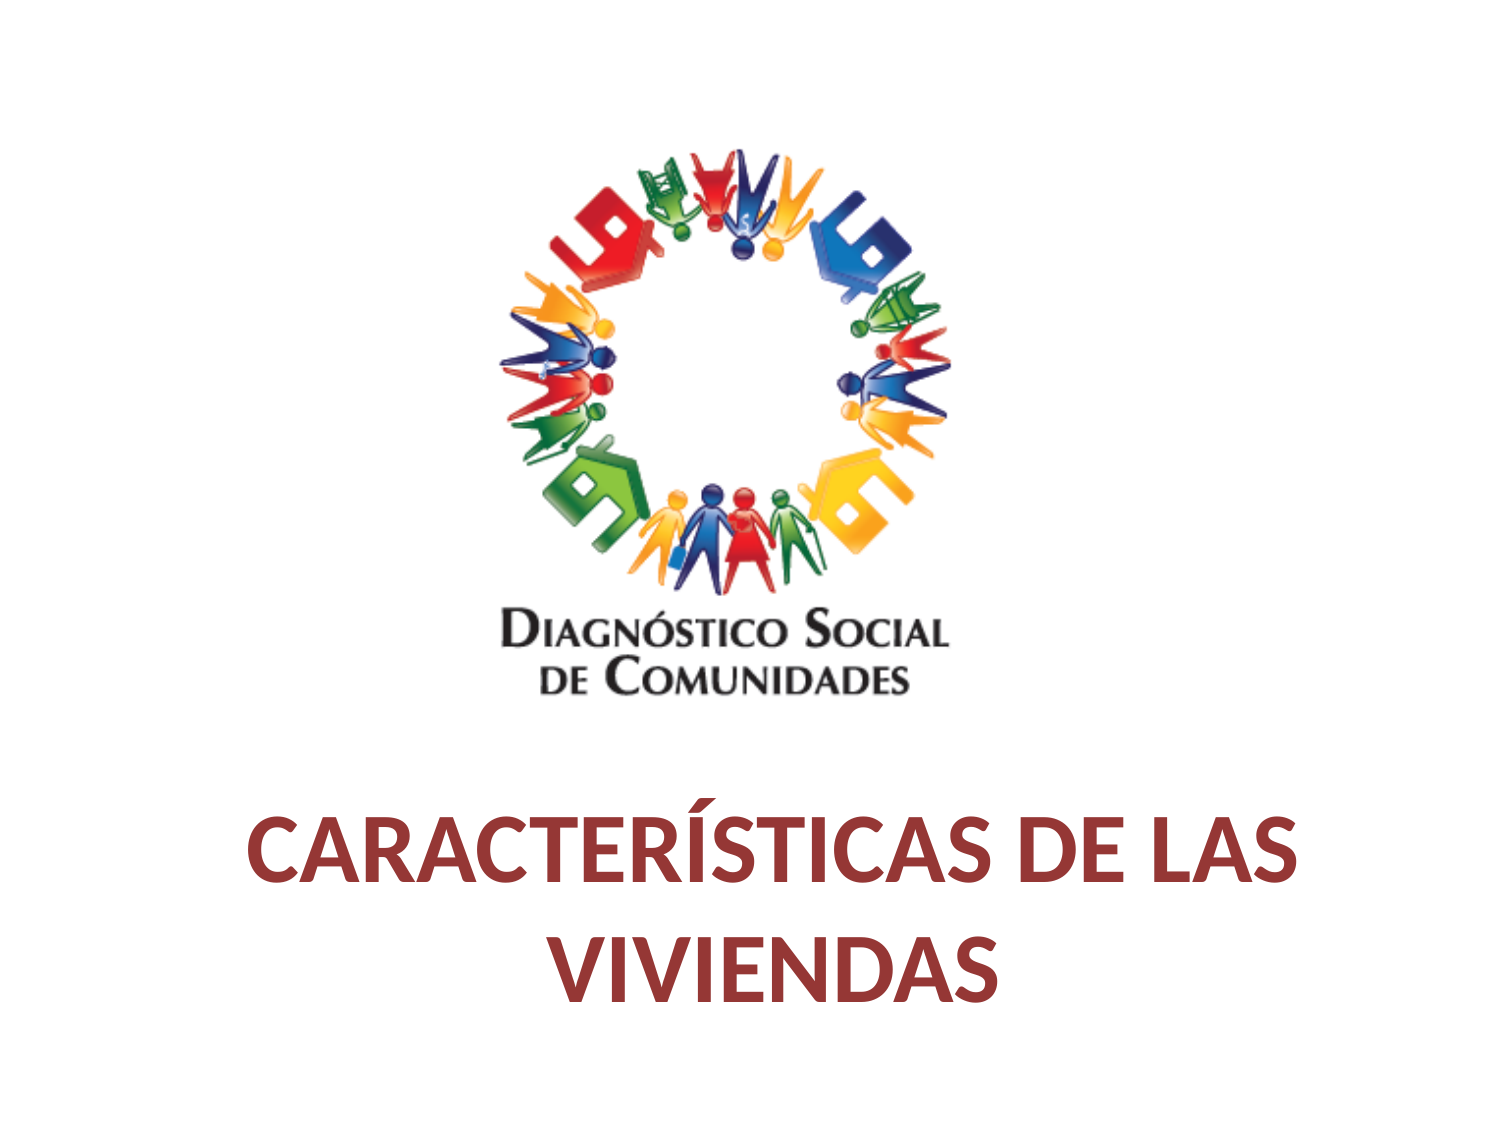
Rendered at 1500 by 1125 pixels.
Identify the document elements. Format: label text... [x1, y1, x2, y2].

picture [489, 138, 963, 708]
title Características de las viviendas [136, 774, 1412, 999]
